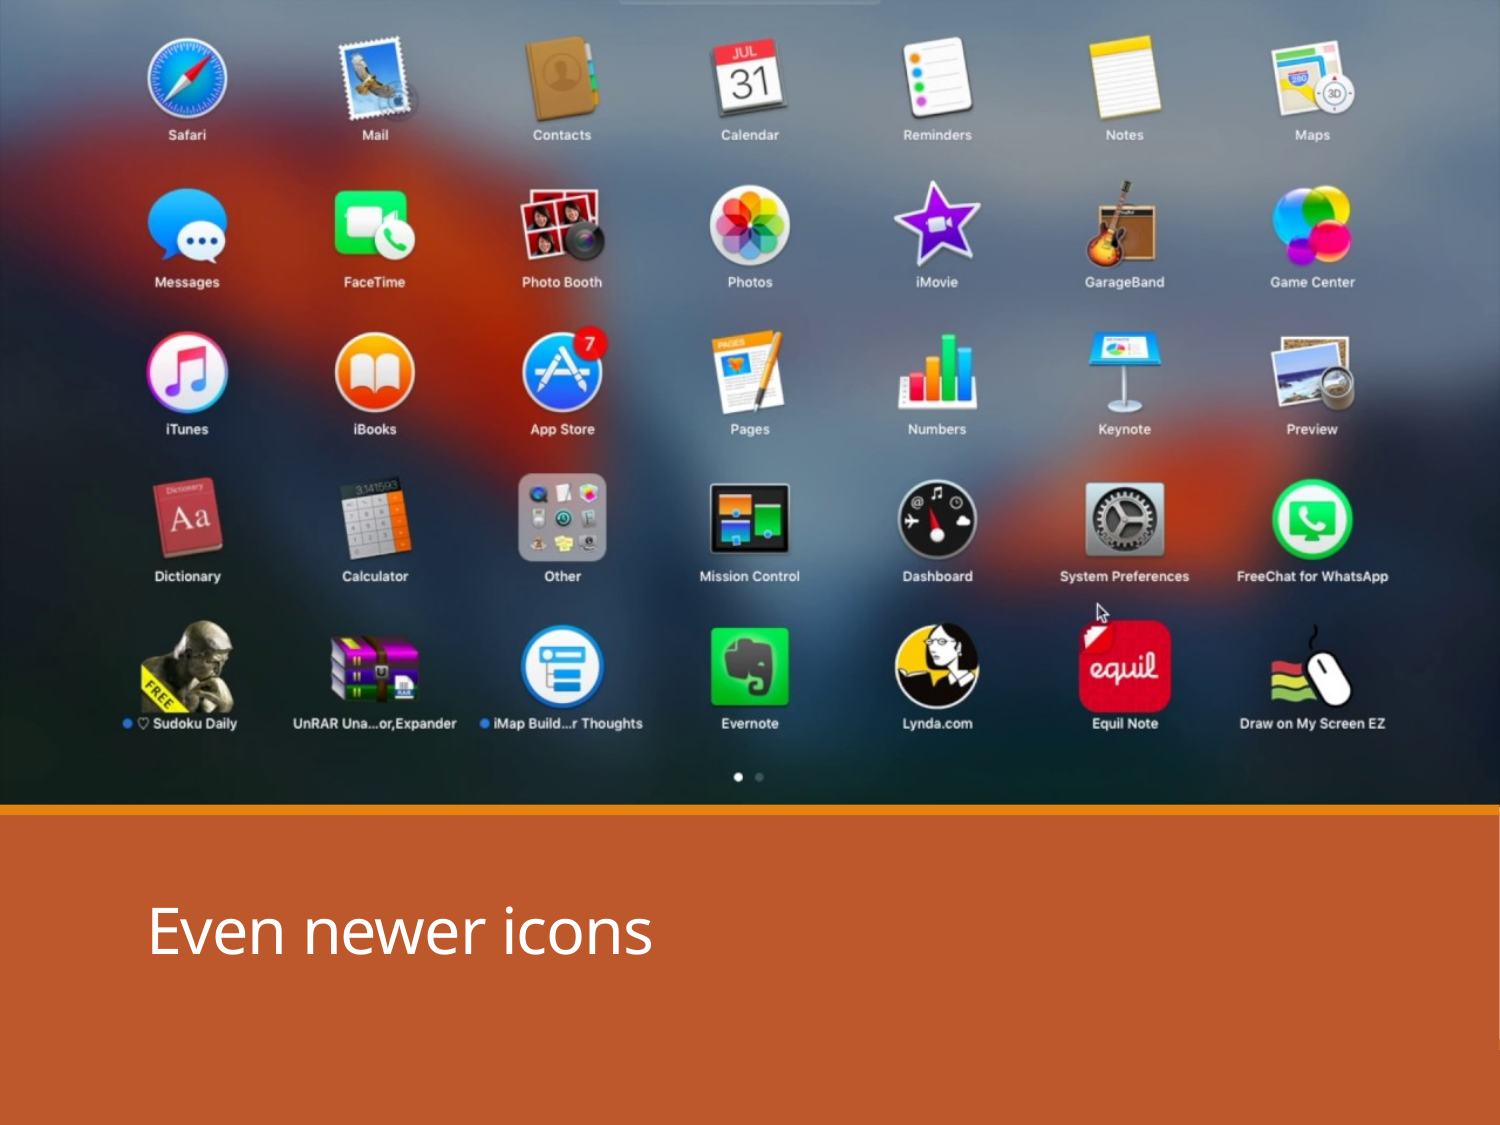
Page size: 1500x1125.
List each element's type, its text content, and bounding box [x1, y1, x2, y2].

picture [0, 0, 1500, 807]
text_box [0, 816, 1500, 1125]
title Even newer icons [131, 840, 1369, 975]
text_box [0, 812, 1500, 816]
